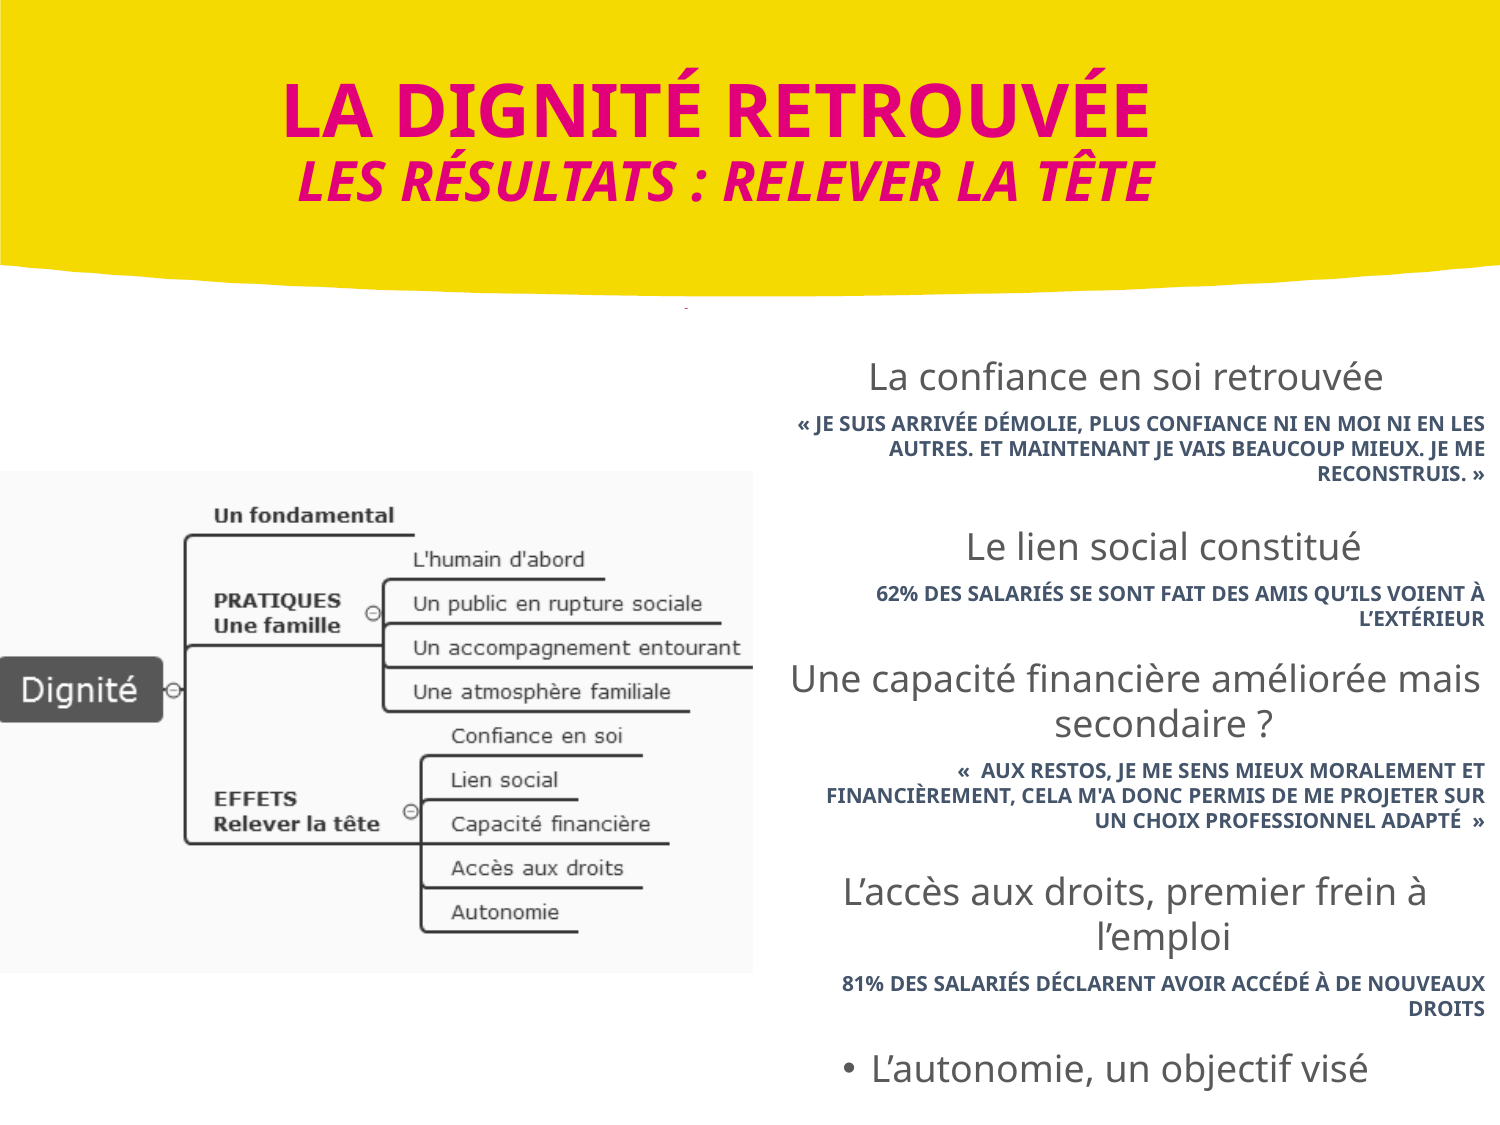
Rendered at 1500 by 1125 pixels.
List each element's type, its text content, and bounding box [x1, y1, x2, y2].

picture [0, 470, 770, 973]
text_box La confiance en soi retrouvée « JE SUIS ARRIVÉE DÉMOLIE, PLUS CONFIANCE NI EN MOI NI EN LES AUTRES. ET MAINTENANT JE VAIS BEAUCOUP MIEUX. JE ME RECONSTRUIS. » Le lien social constitué 62% DES SALARIÉS SE SONT FAIT DES AMIS QU’ILS VOIENT À L’EXTÉRIEUR Une capacité financière améliorée mais secondaire ? « AUX RESTOS, JE ME SENS MIEUX MORALEMENT ET FINANCIÈREMENT, CELA M'A DONC PERMIS DE ME PROJETER SUR UN CHOIX PROFESSIONNEL ADAPTÉ » L’accès aux droits, premier frein à l’emploi 81% DES SALARIÉS DÉCLARENT AVOIR ACCÉDÉ À DE NOUVEAUX DROITS L’autonomie, un objectif visé [752, 345, 1500, 1098]
picture [0, 0, 1500, 309]
title la dignité retrouvée les résultats : relever la tête [0, 64, 1478, 222]
